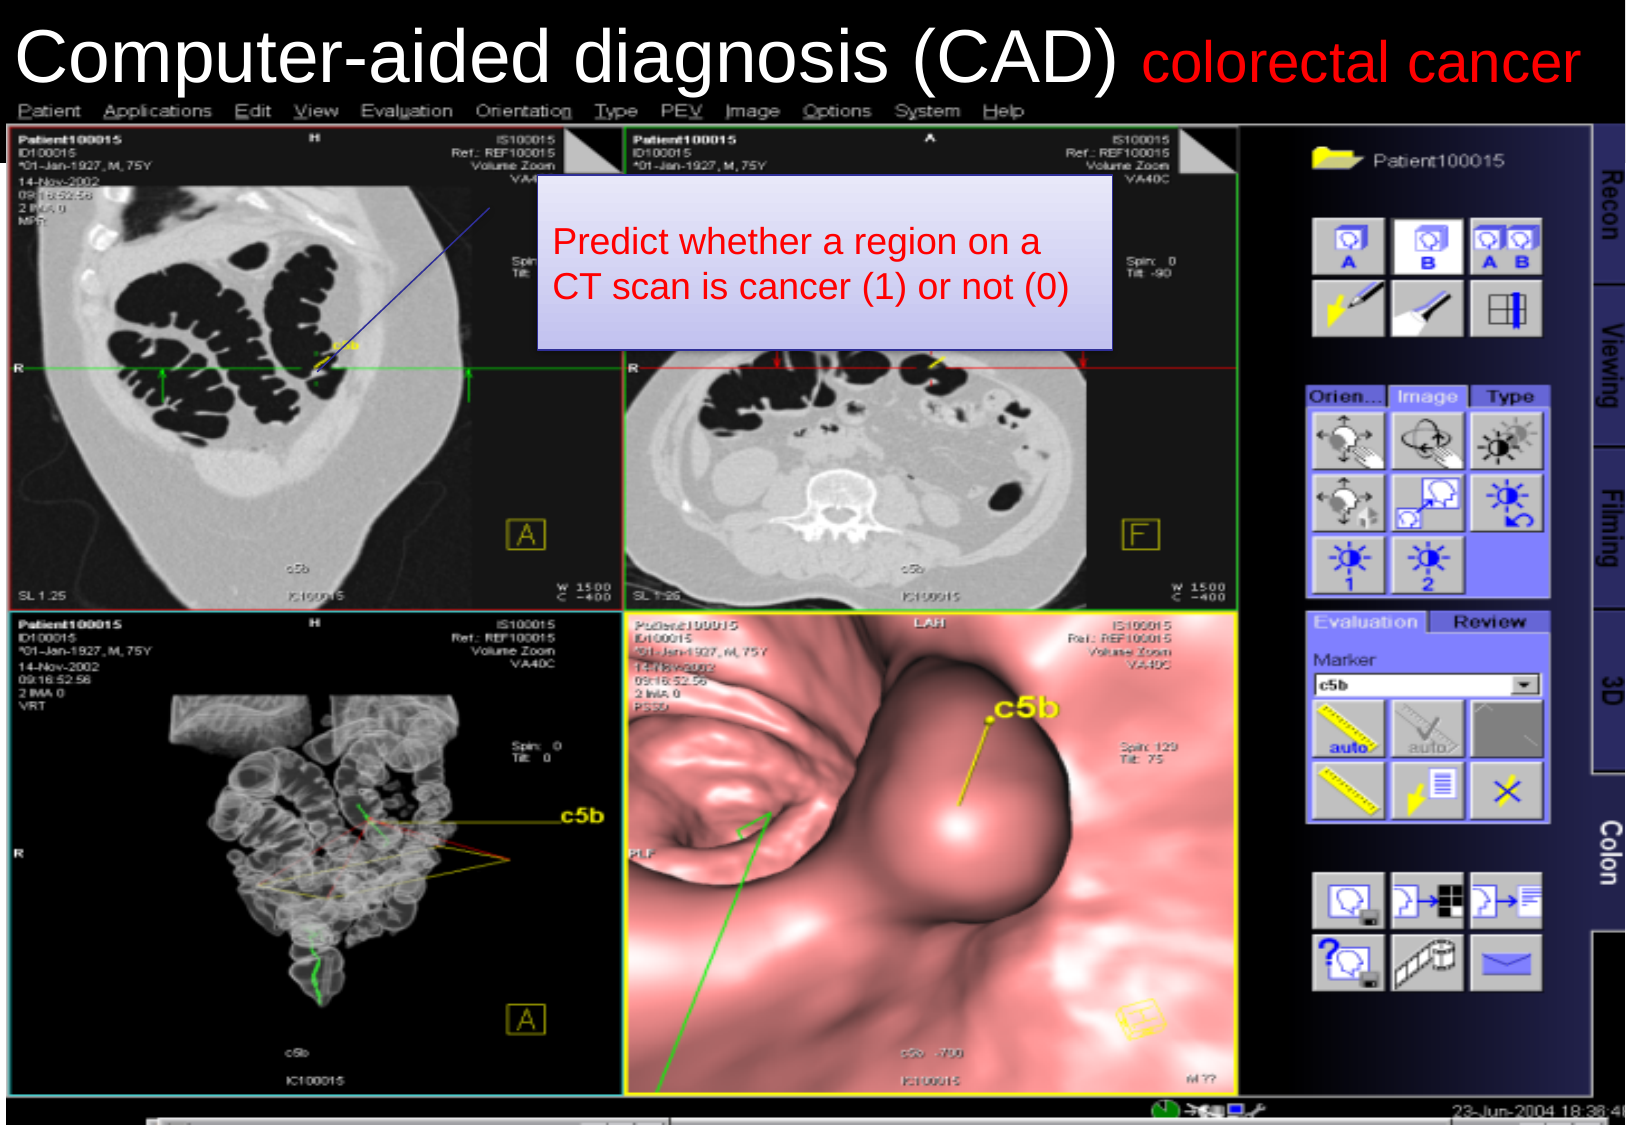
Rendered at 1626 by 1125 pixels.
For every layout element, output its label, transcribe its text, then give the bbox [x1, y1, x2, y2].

text_box Computer-aided diagnosis (CAD) colorectal cancer [0, 0, 1625, 108]
picture [5, 99, 1625, 1125]
